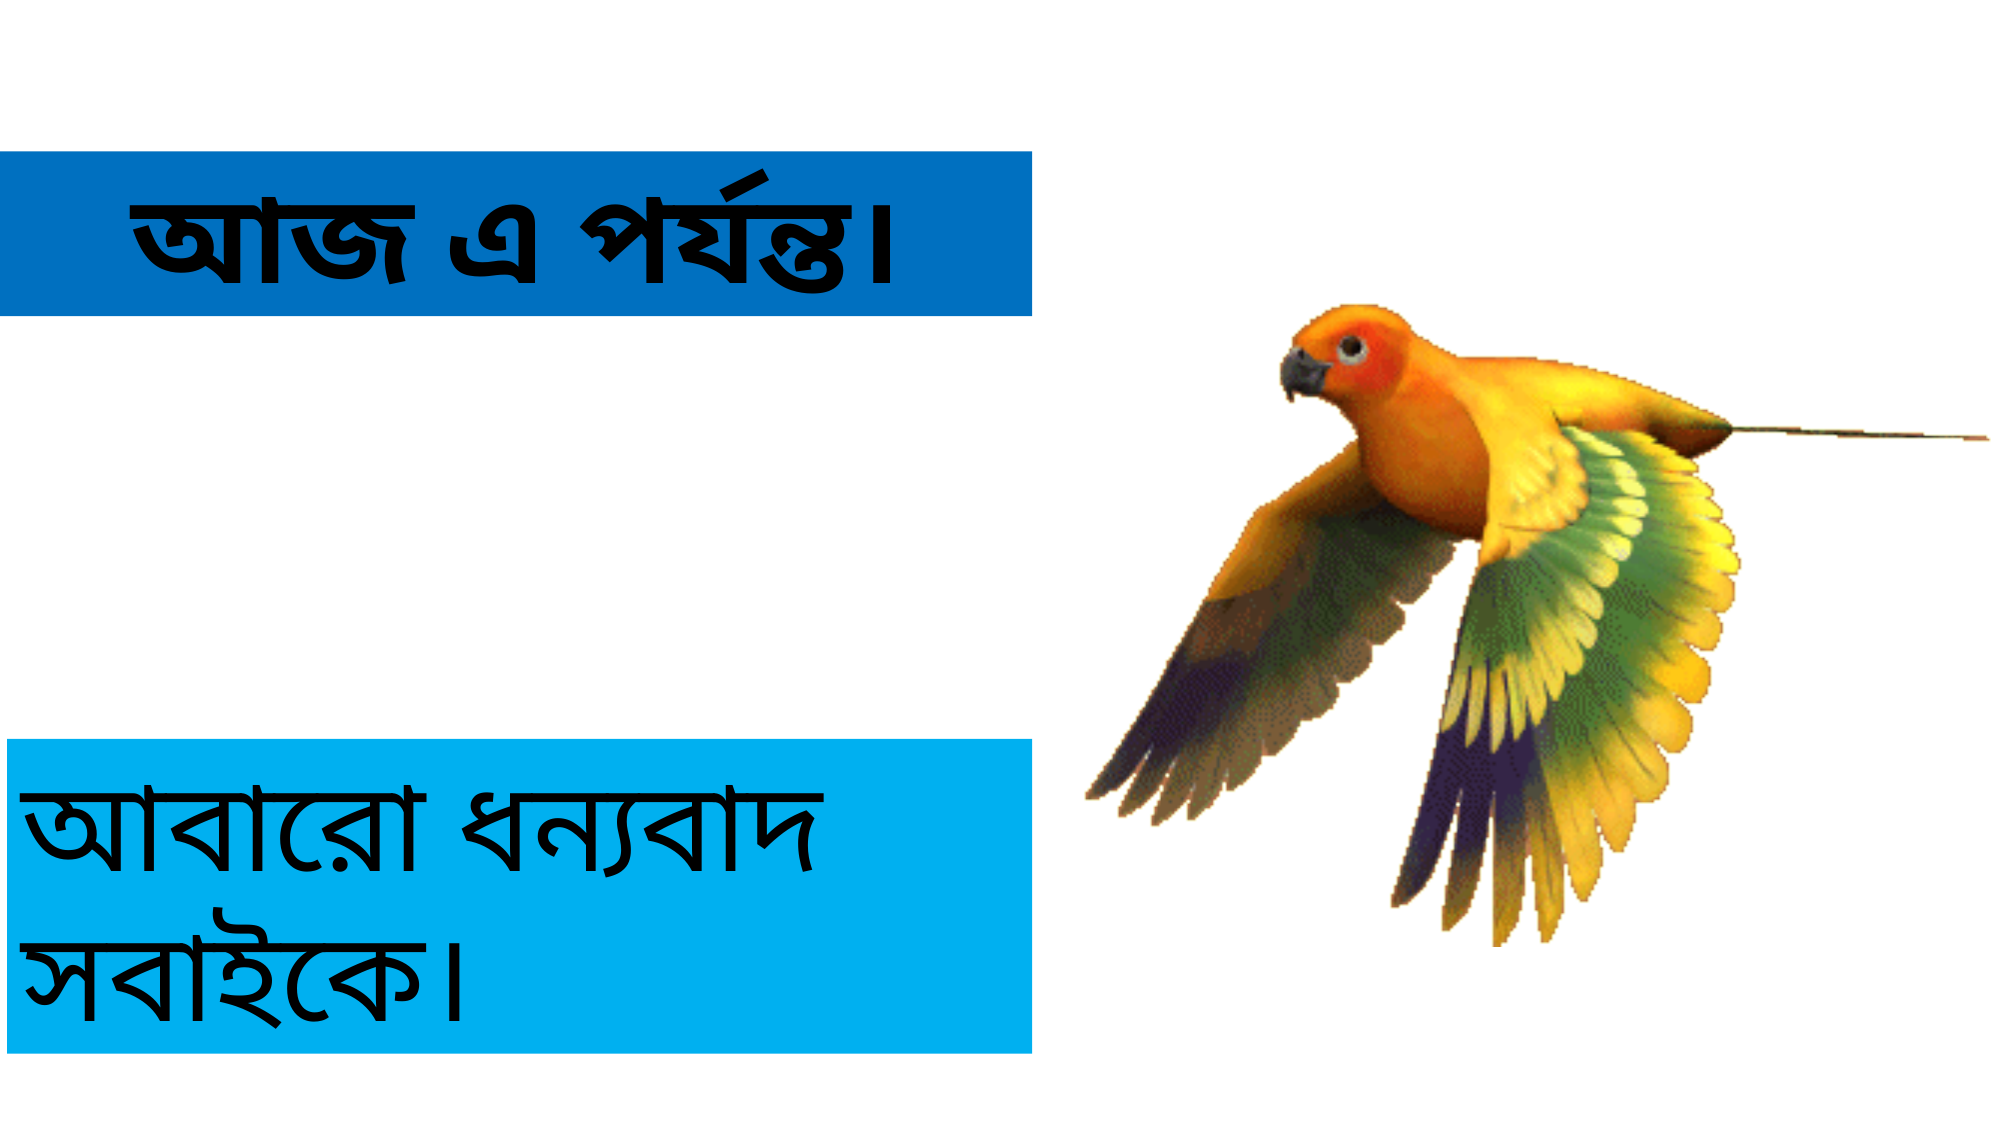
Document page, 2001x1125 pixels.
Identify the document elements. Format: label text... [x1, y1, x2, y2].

picture [1032, 54, 2000, 947]
text_box আজ এ পর্যন্ত। [0, 151, 1032, 317]
text_box আবারো ধন্যবাদ সবাইকে। [7, 738, 1033, 1054]
